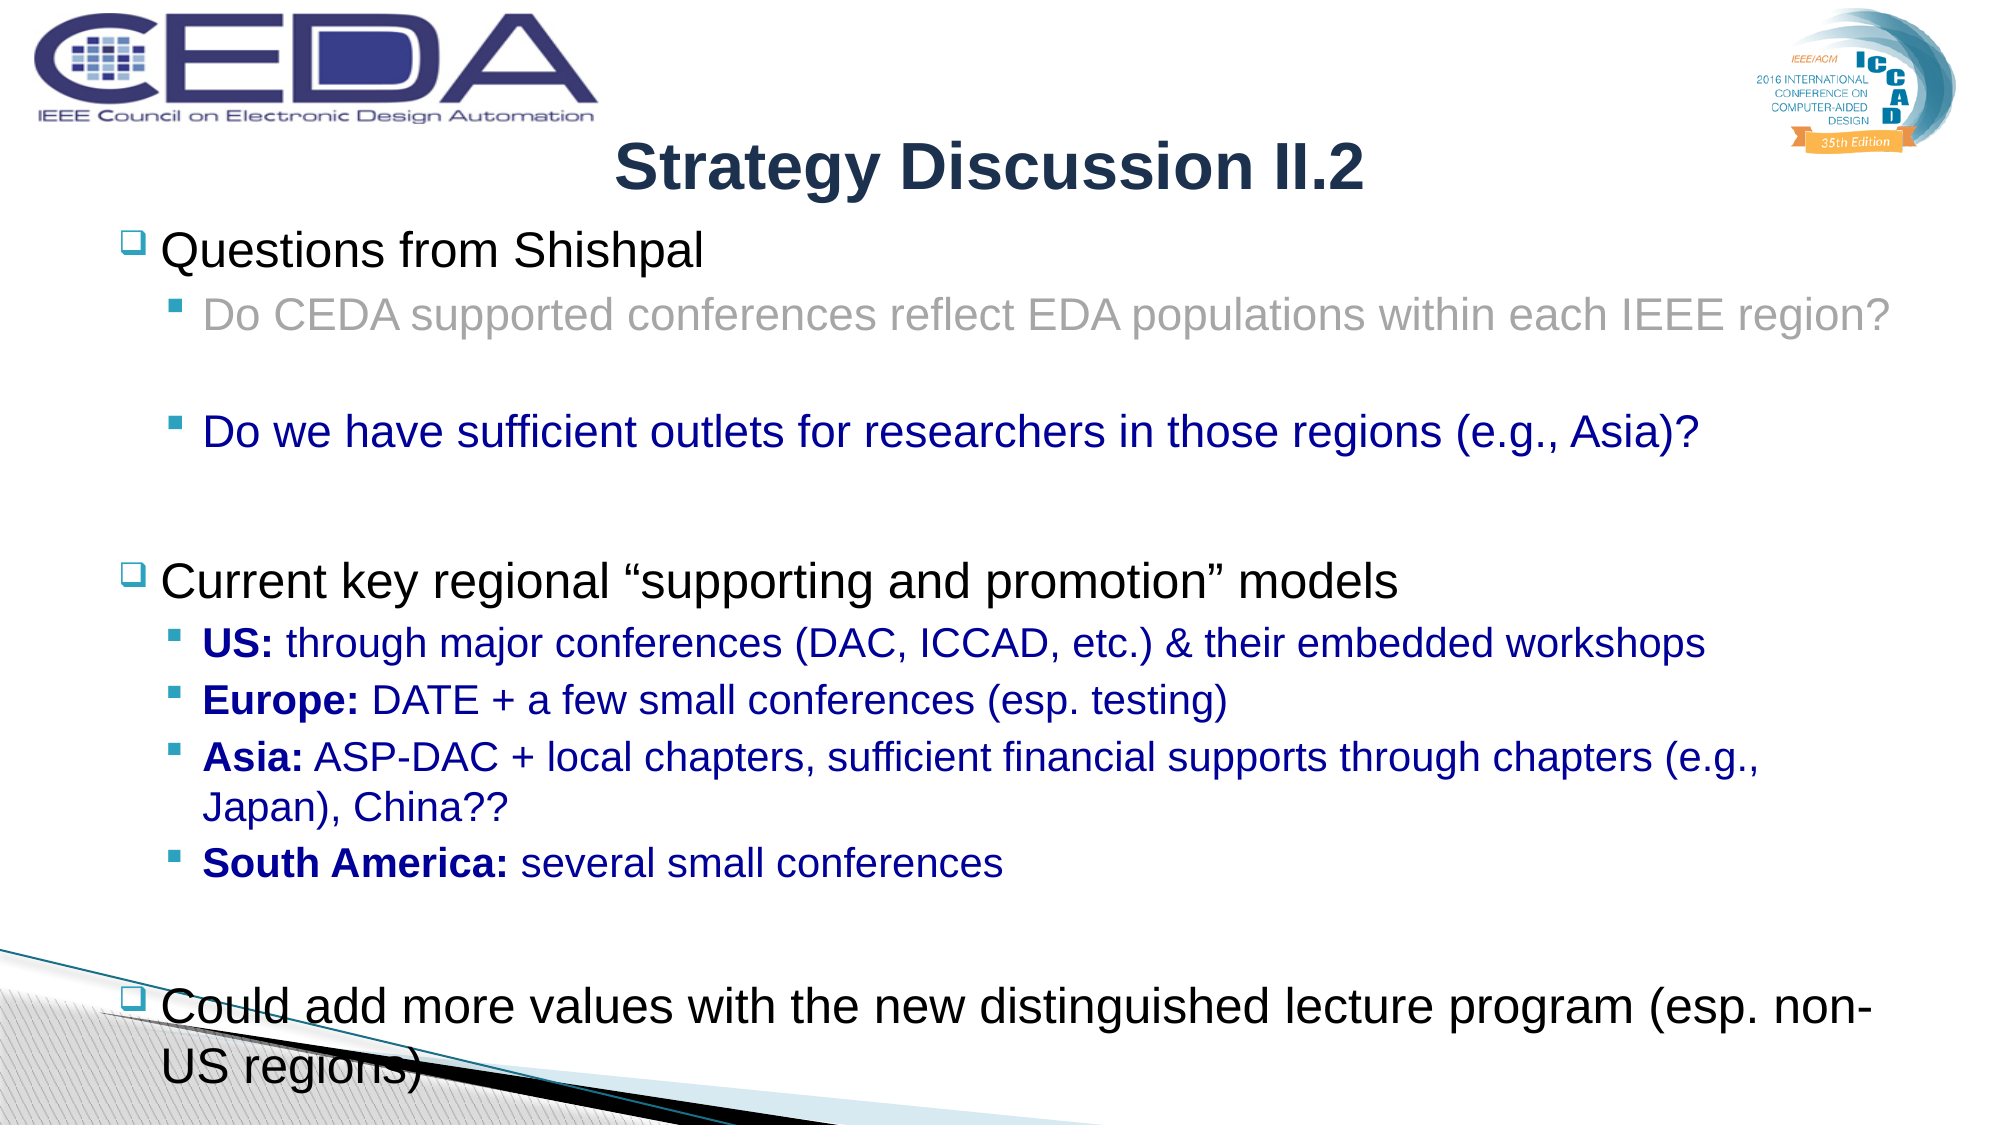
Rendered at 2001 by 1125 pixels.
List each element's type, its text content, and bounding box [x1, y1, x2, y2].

picture [33, 12, 600, 125]
title Strategy Discussion II.2 [600, 112, 1400, 210]
picture [1751, 3, 1962, 157]
list Questions from Shishpal Do CEDA supported conferences reflect EDA populations within each IEEE region? Do we have sufficient outlets for researchers in those regions (e.g., Asia)? Current key regional “supporting and promotion” models US: through major conferences (DAC, ICCAD, etc.) & their embedded workshops Europe: DATE + a few small conferences (esp. testing) Asia: ASP-DAC + local chapters, sufficient financial supports through chapters (e.g., Japan), China?? South America: several small conferences Could add more values with the new distinguished lecture program (esp. non-US regions) [85, 210, 1913, 1100]
